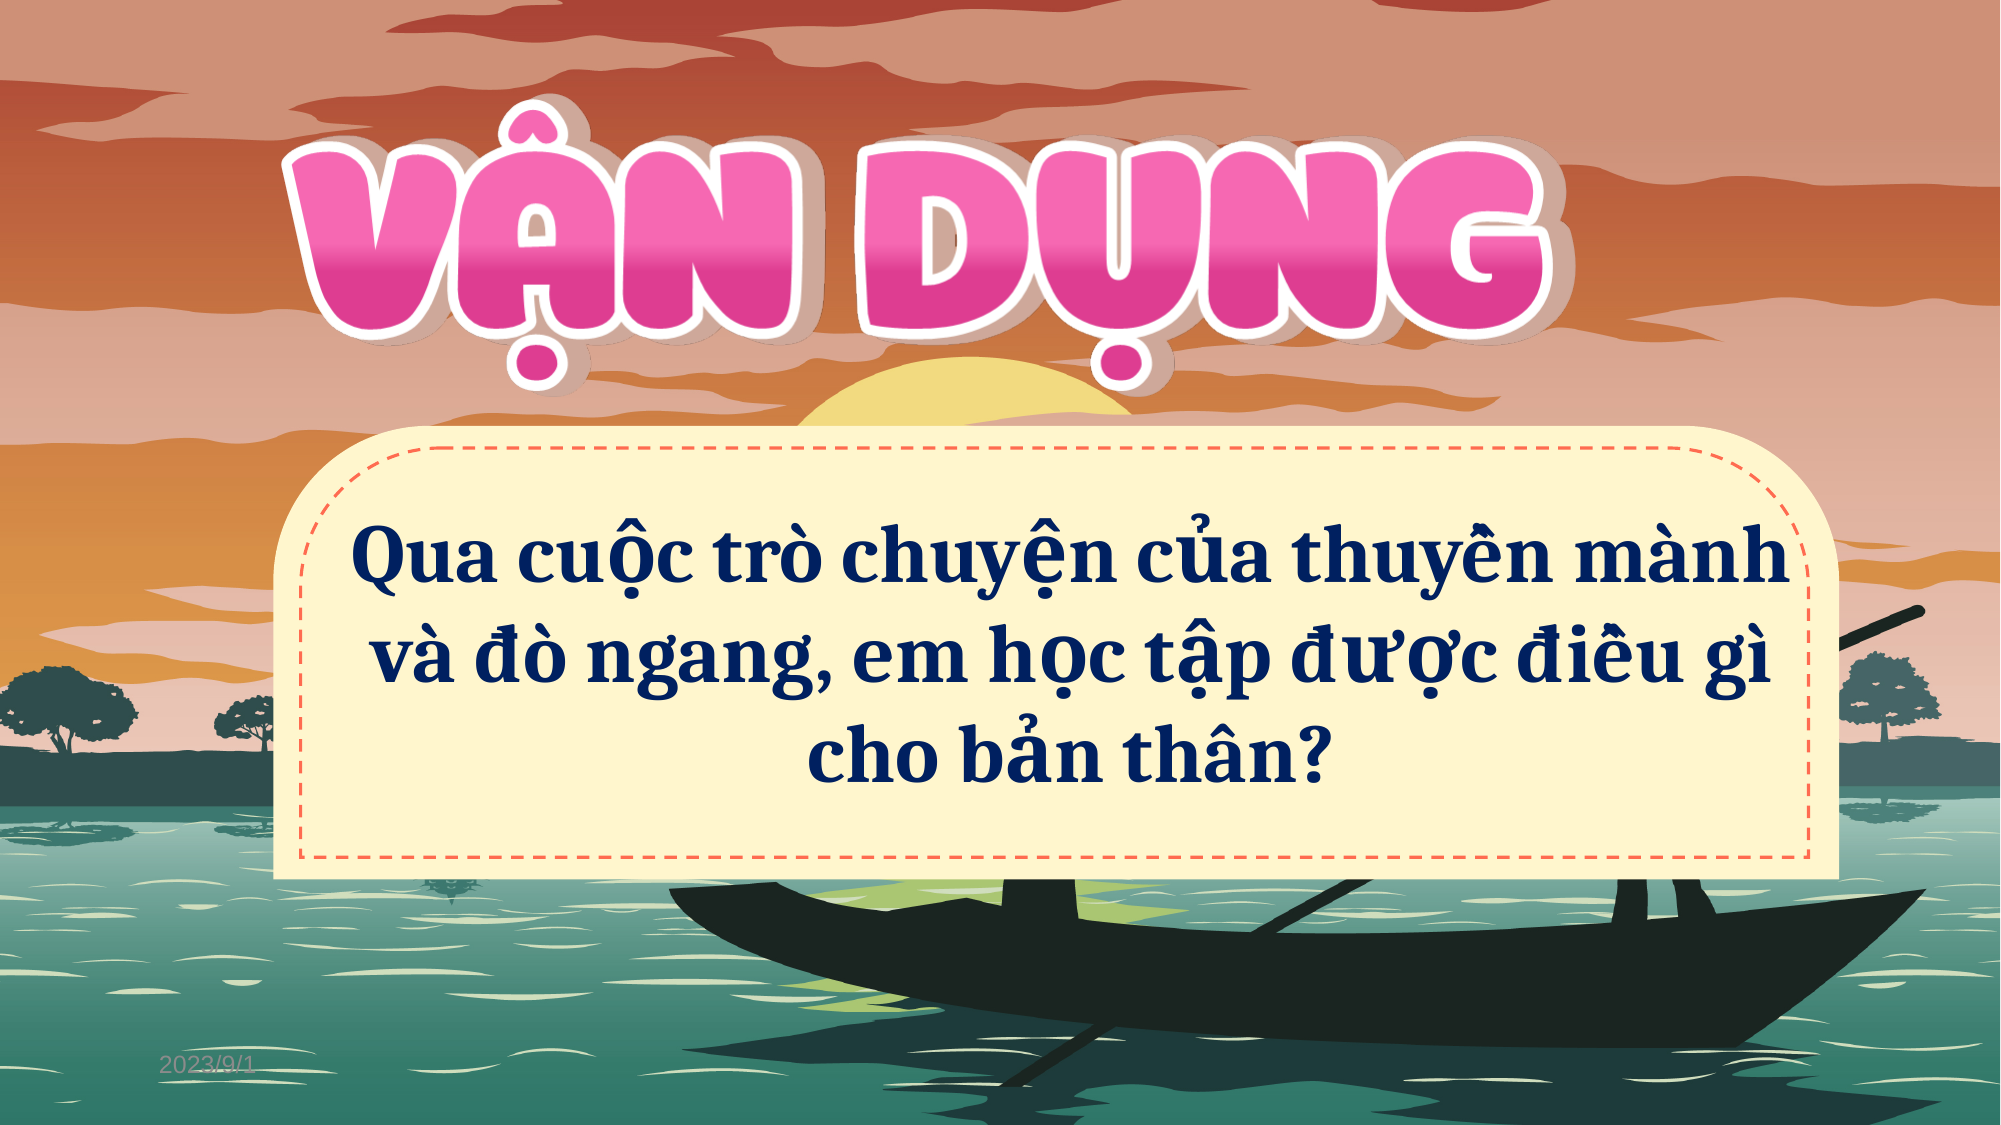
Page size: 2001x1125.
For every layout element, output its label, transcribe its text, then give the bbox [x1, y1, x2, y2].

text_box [273, 425, 1840, 880]
picture [0, 0, 2001, 1125]
text_box 2023/9/1 [144, 1041, 588, 1094]
